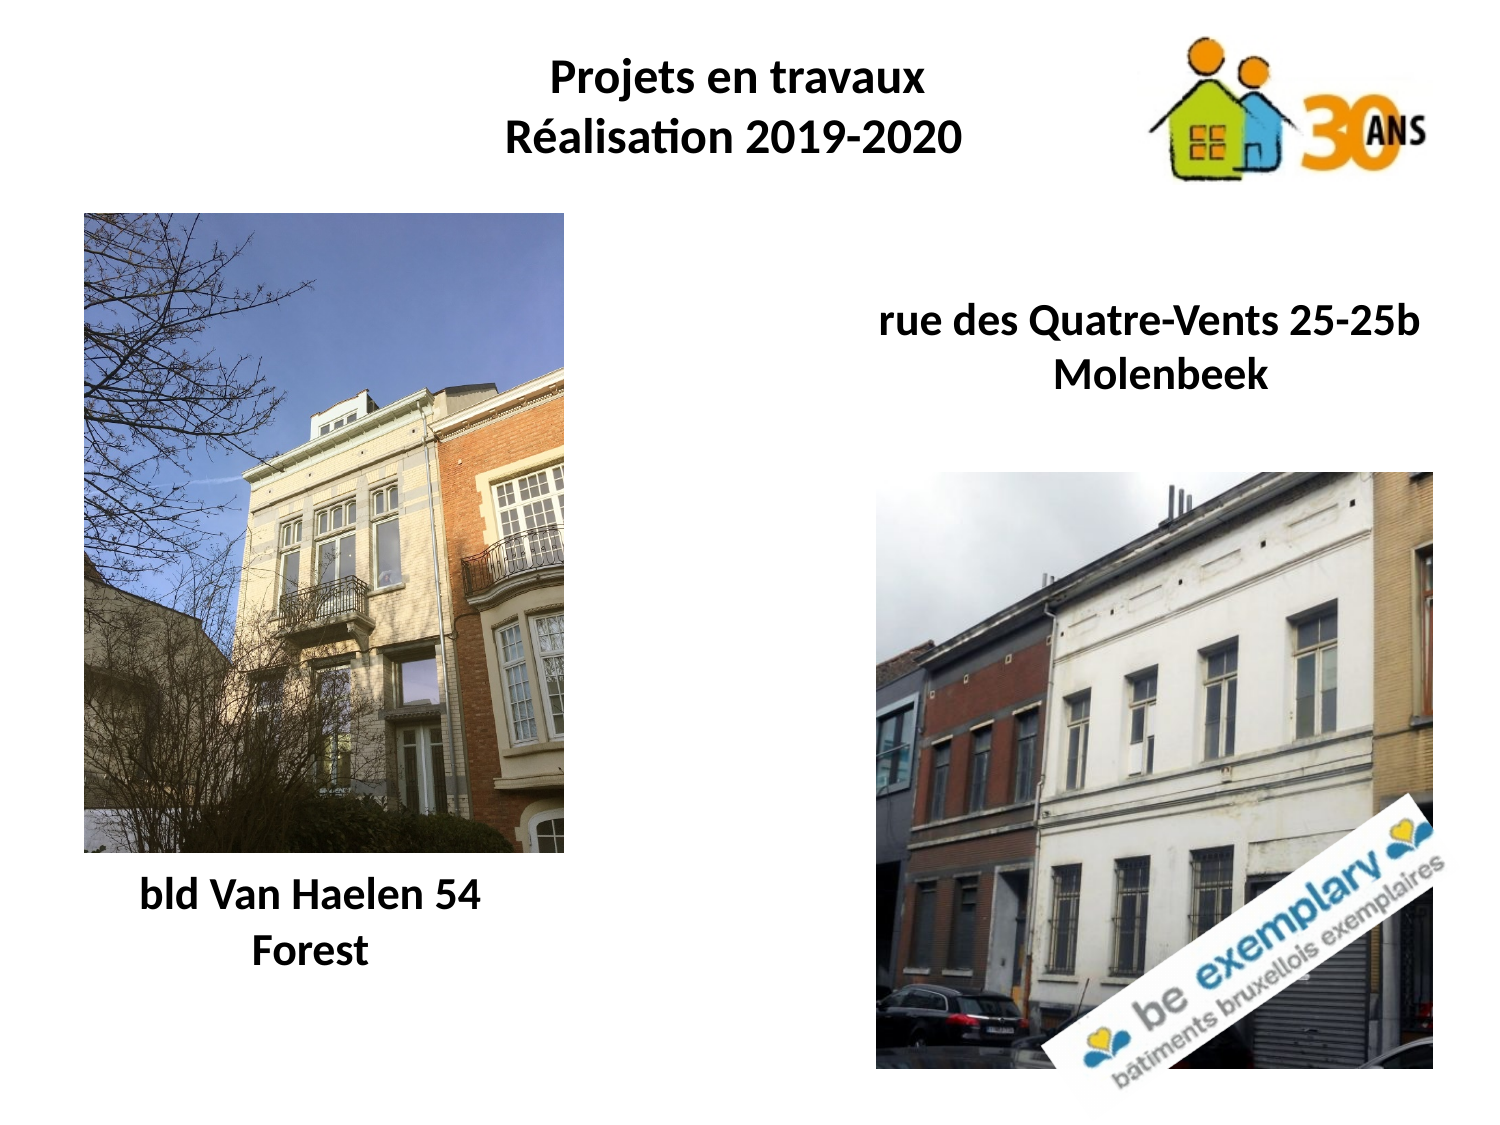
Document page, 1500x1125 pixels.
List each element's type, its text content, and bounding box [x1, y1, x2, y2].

text_box bld Van Haelen 54 Forest [124, 860, 524, 982]
picture [84, 213, 565, 853]
text_box rue des Quatre-Vents 25-25b Molenbeek [863, 281, 1436, 407]
text_box Projets en travaux Réalisation 2019-2020 [490, 35, 987, 171]
picture [876, 472, 1474, 1119]
picture [1137, 35, 1434, 185]
